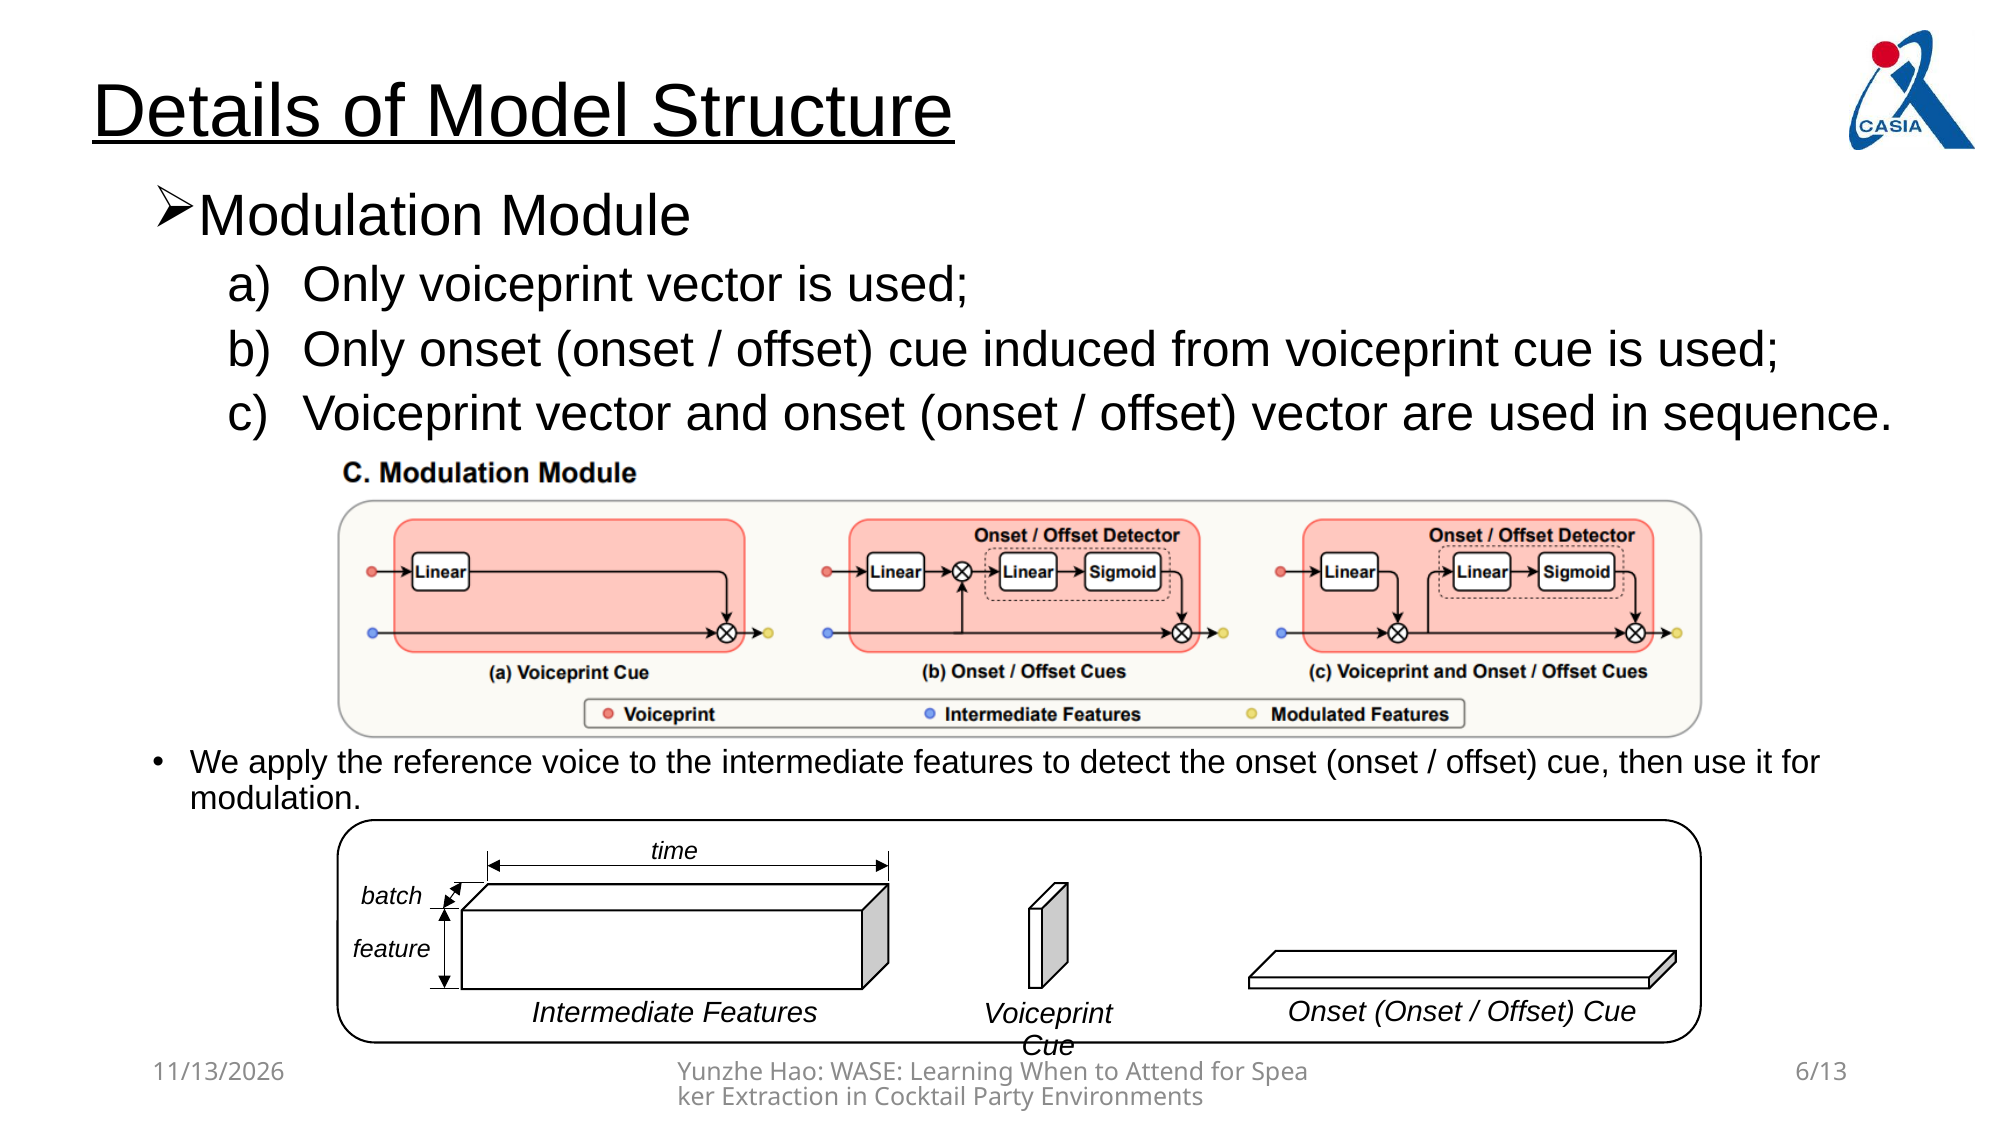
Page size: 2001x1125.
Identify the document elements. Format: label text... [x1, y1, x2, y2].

picture [1849, 30, 1975, 150]
title Details of Model Structure [77, 55, 1337, 168]
text_box We apply the reference voice to the intermediate features to detect the onset (onset / offset) cue, then use it for modulation. [137, 737, 1850, 798]
text_box Modulation Module Only voiceprint vector is used; Only onset (onset / offset) cue induced from voiceprint cue is used; Voiceprint vector and onset (onset / offset) vector are used in sequence. [137, 177, 1932, 443]
footer Yunzhe Hao: WASE: Learning When to Attend for Speaker Extraction in Cocktail Party Environments [662, 1044, 1338, 1103]
picture [321, 449, 1718, 743]
slide_number 5/13 [1412, 1042, 1863, 1103]
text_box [337, 820, 1701, 1043]
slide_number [137, 1042, 588, 1103]
